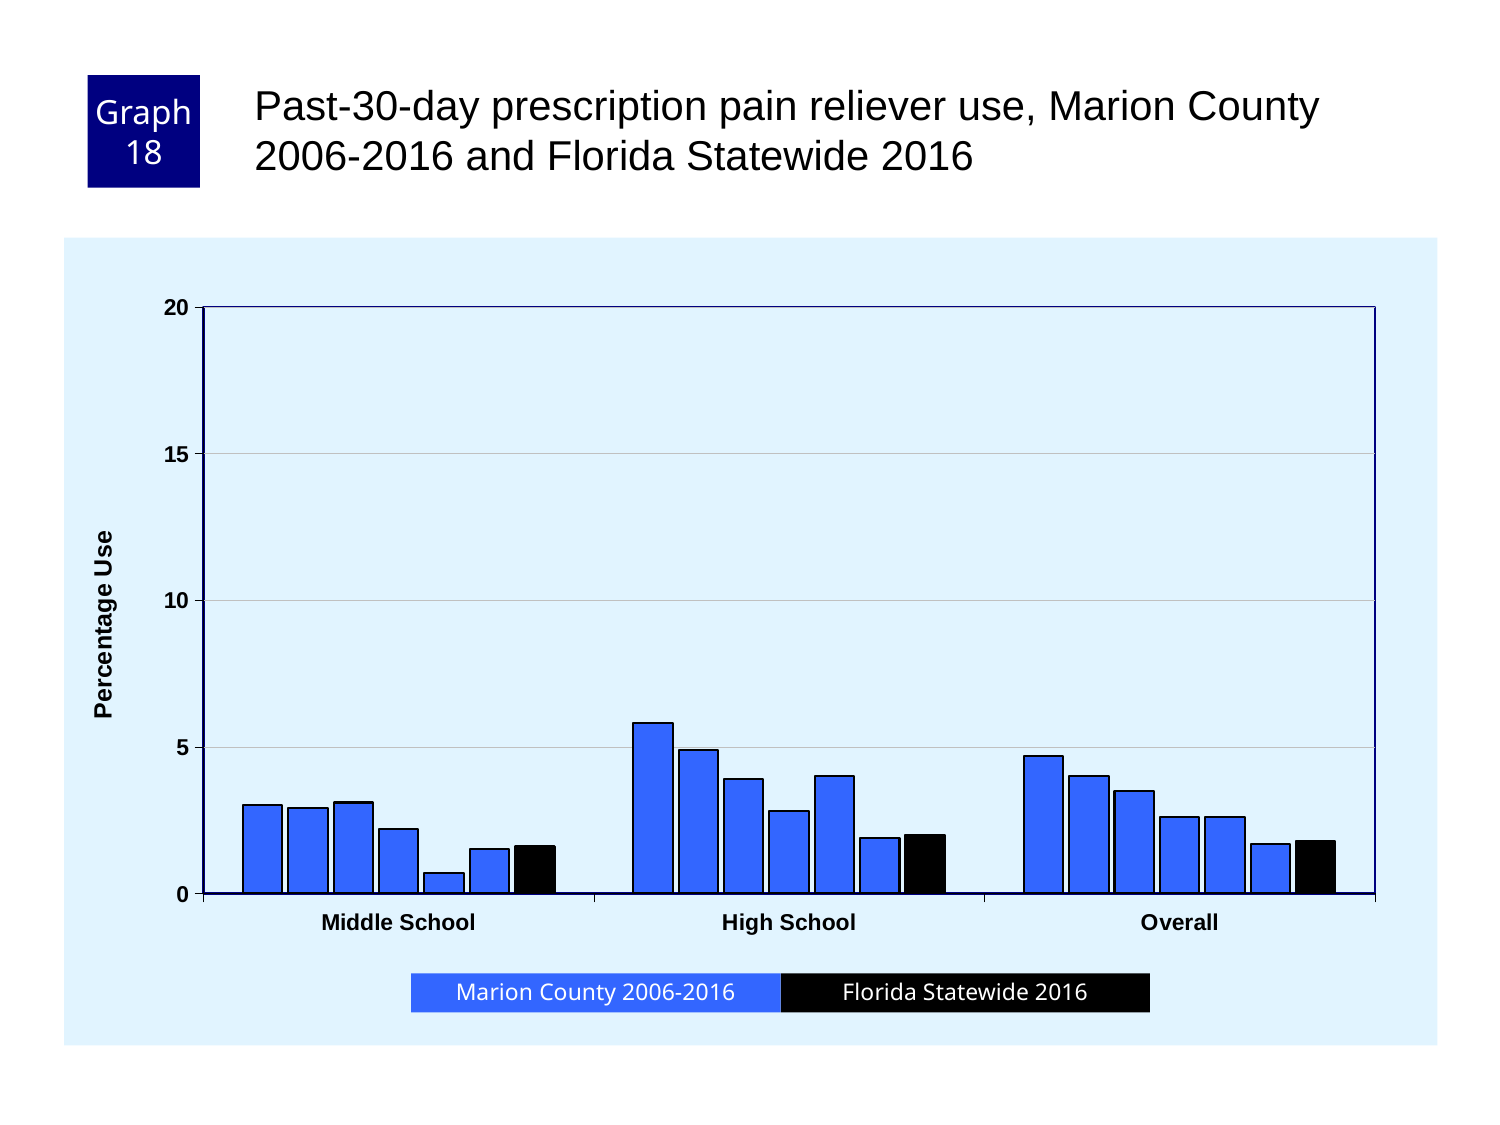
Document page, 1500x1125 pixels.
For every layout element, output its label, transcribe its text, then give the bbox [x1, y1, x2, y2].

text_box Past-30-day prescription pain reliever use, Marion County 2006-2016 and Florida Statewide 2016 [249, 75, 1438, 200]
chart [63, 237, 1438, 1046]
text_box Graph 18 [87, 75, 200, 188]
